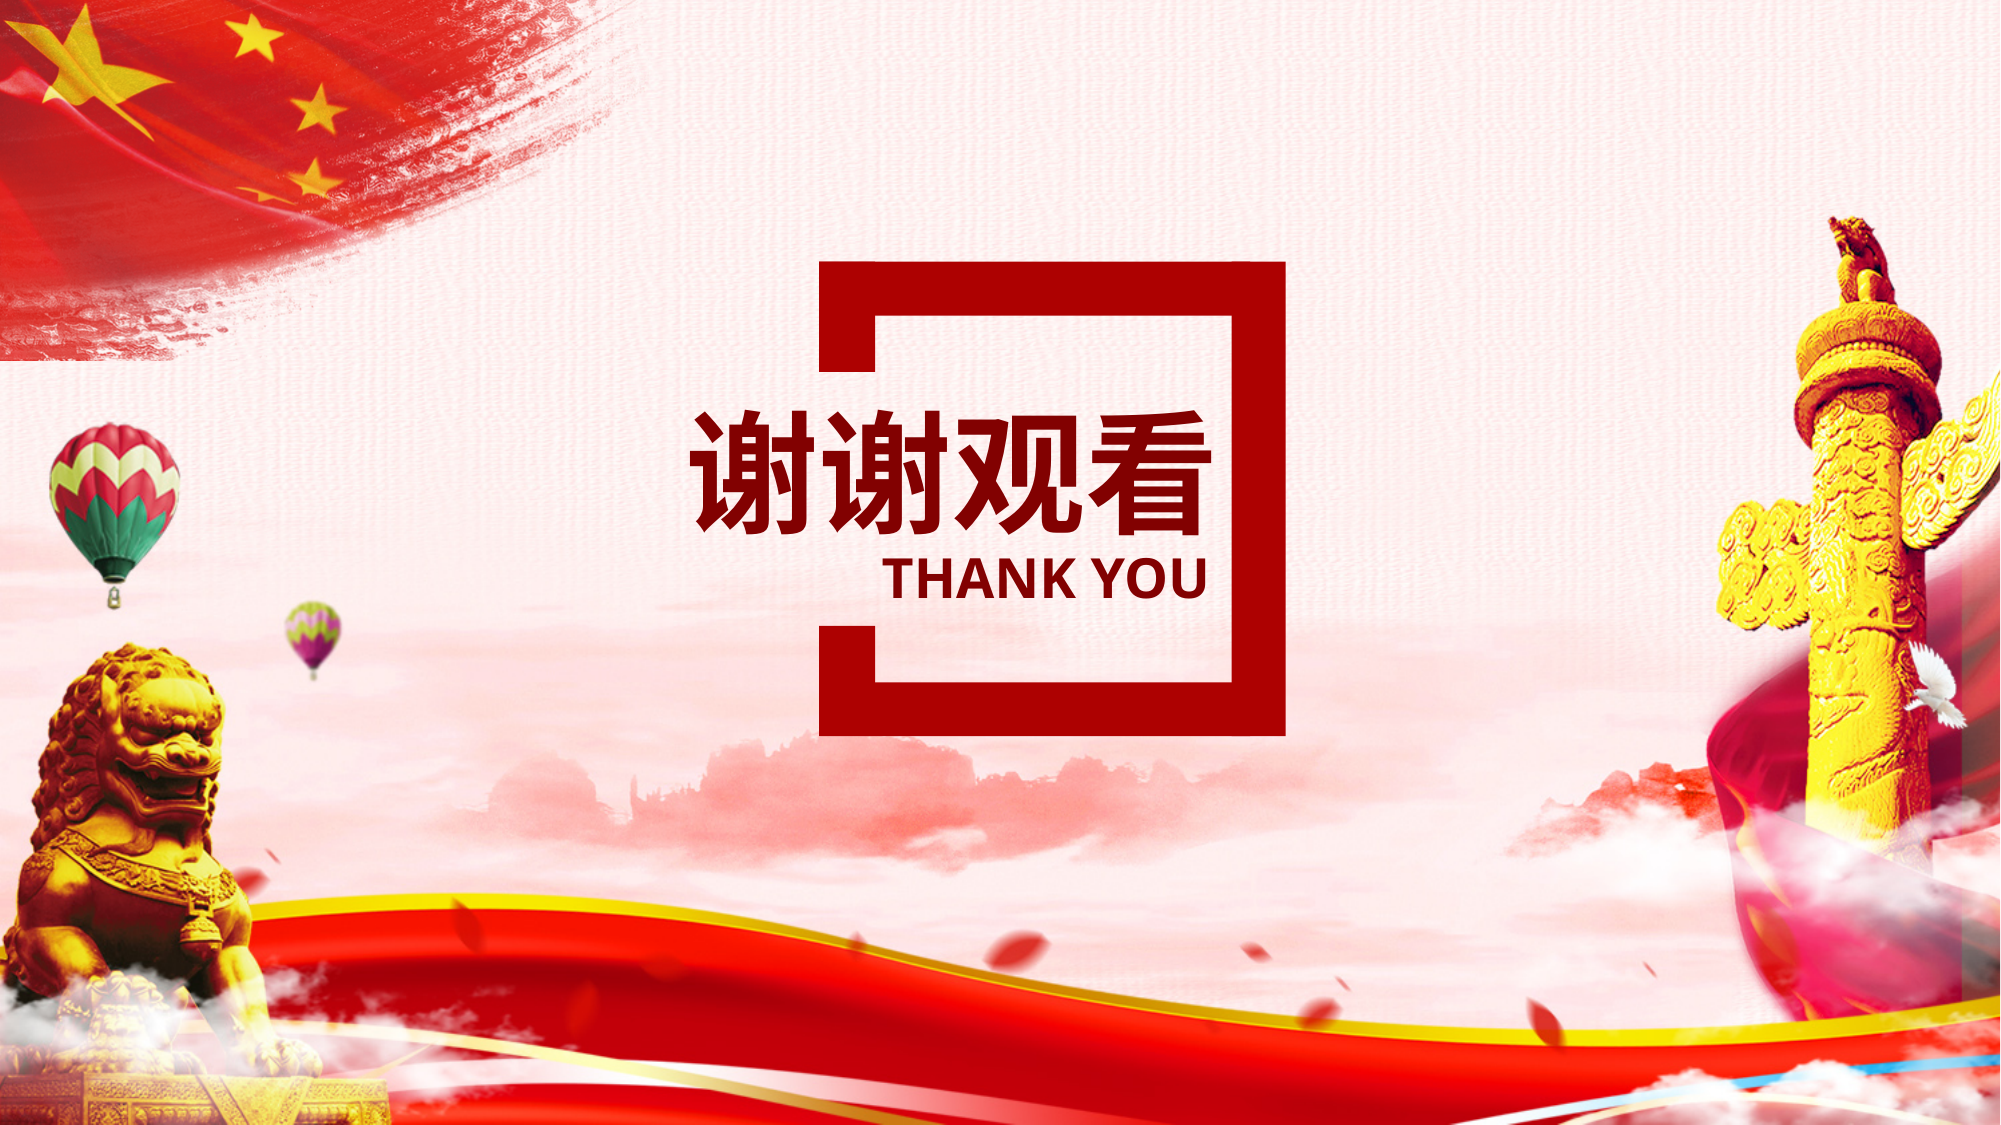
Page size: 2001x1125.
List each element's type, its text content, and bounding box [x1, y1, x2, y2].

text_box [818, 317, 876, 373]
text_box [818, 625, 876, 681]
text_box 谢谢观看 [685, 390, 1219, 551]
picture [0, 0, 2001, 1125]
text_box THANK YOU [881, 543, 1211, 610]
text_box [818, 261, 1231, 317]
text_box [818, 681, 1251, 737]
text_box [1231, 261, 1287, 737]
